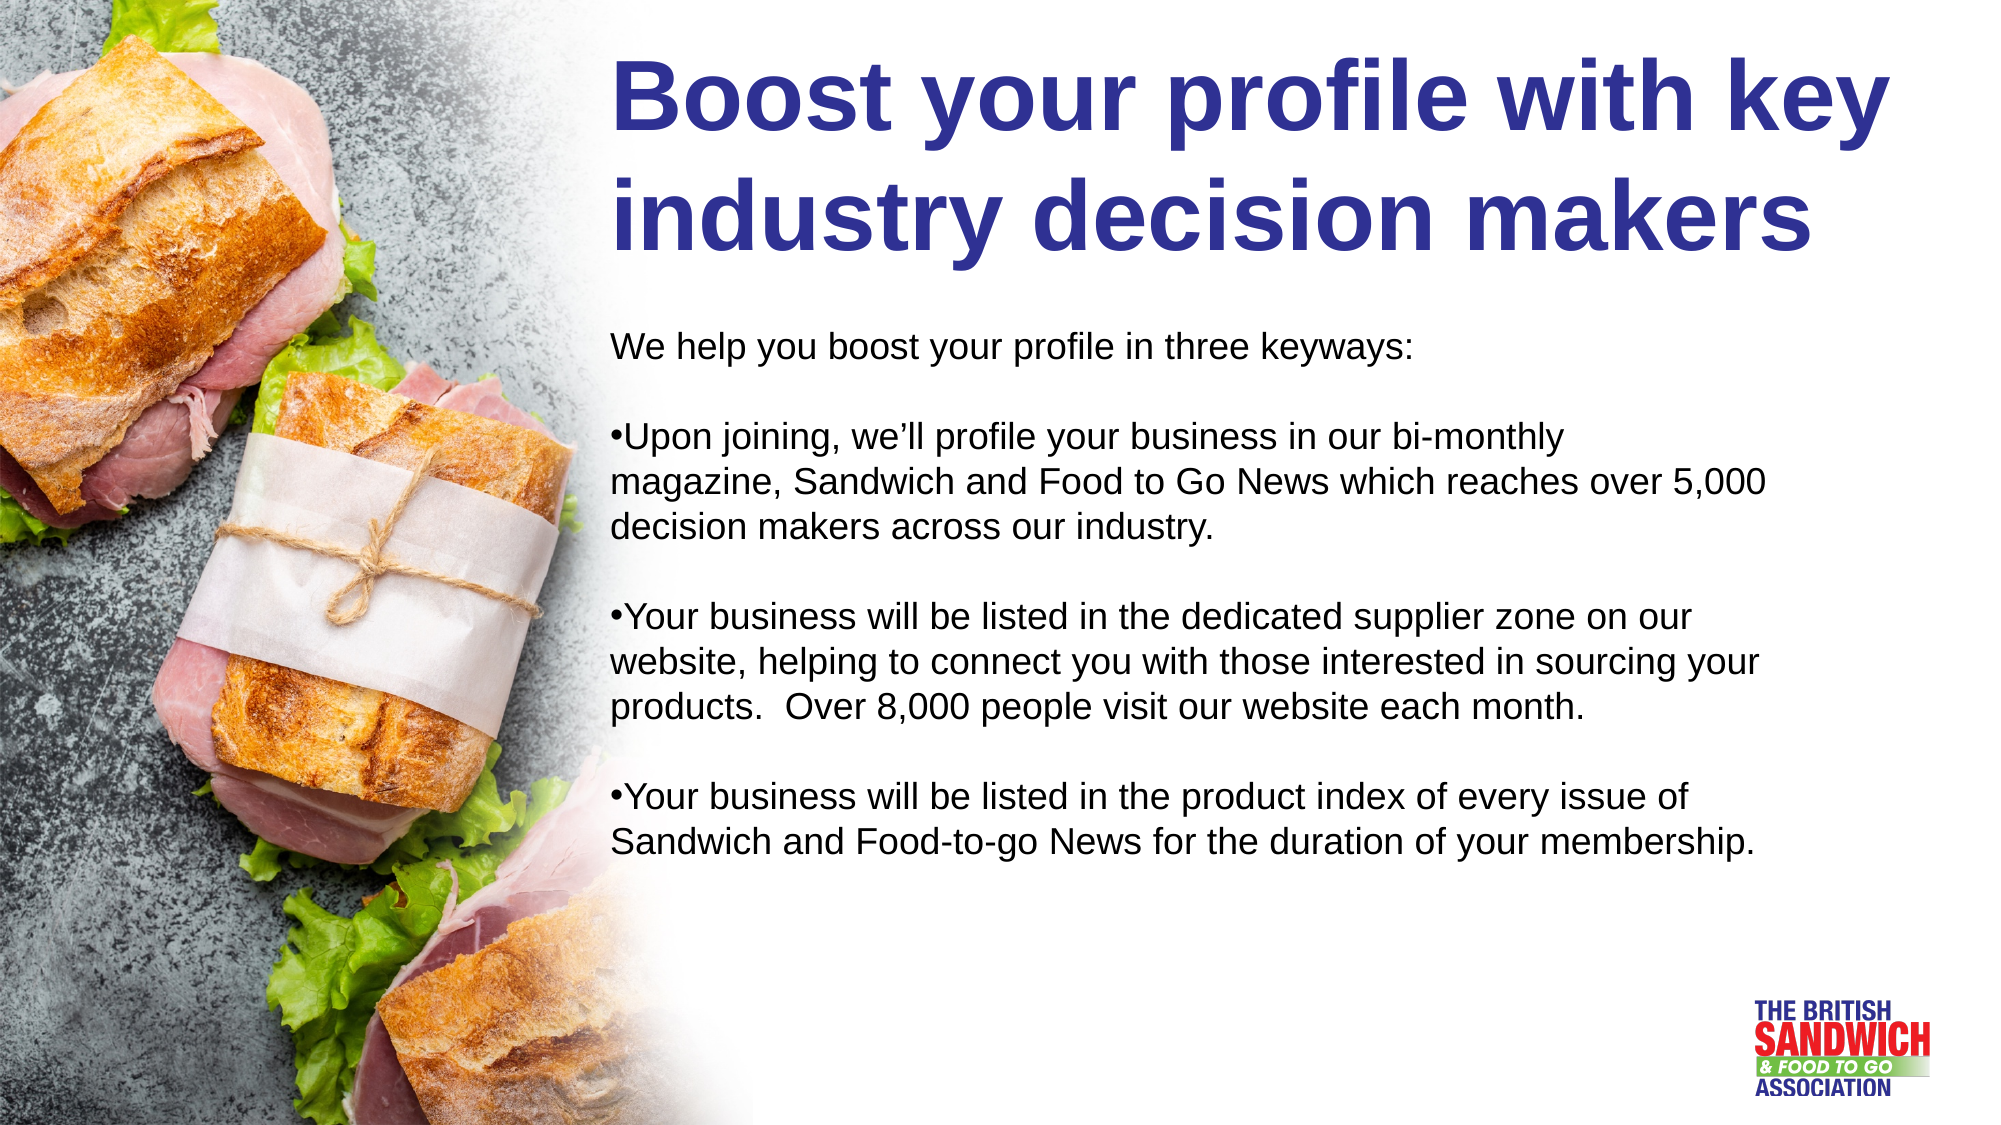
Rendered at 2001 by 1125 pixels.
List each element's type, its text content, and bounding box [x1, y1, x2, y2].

text_box Boost your profile with key industry decision makers [1595, 30, 1934, 339]
text_box We help you boost your profile in three keyways: Upon joining, we’ll profile your business in our bi-monthly magazine, Sandwich and Food to Go News which reaches over 5,000 decision makers across our industry. Your business will be listed in the dedicated supplier zone on our website, helping to connect you with those interested in sourcing your products. Over 8,000 people visit our website each month. Your business will be listed in the product index of every issue of Sandwich and Food-to-go News for the duration of your membership. [1595, 339, 1840, 1099]
picture [1754, 1000, 1930, 1096]
picture [0, 0, 1595, 1125]
